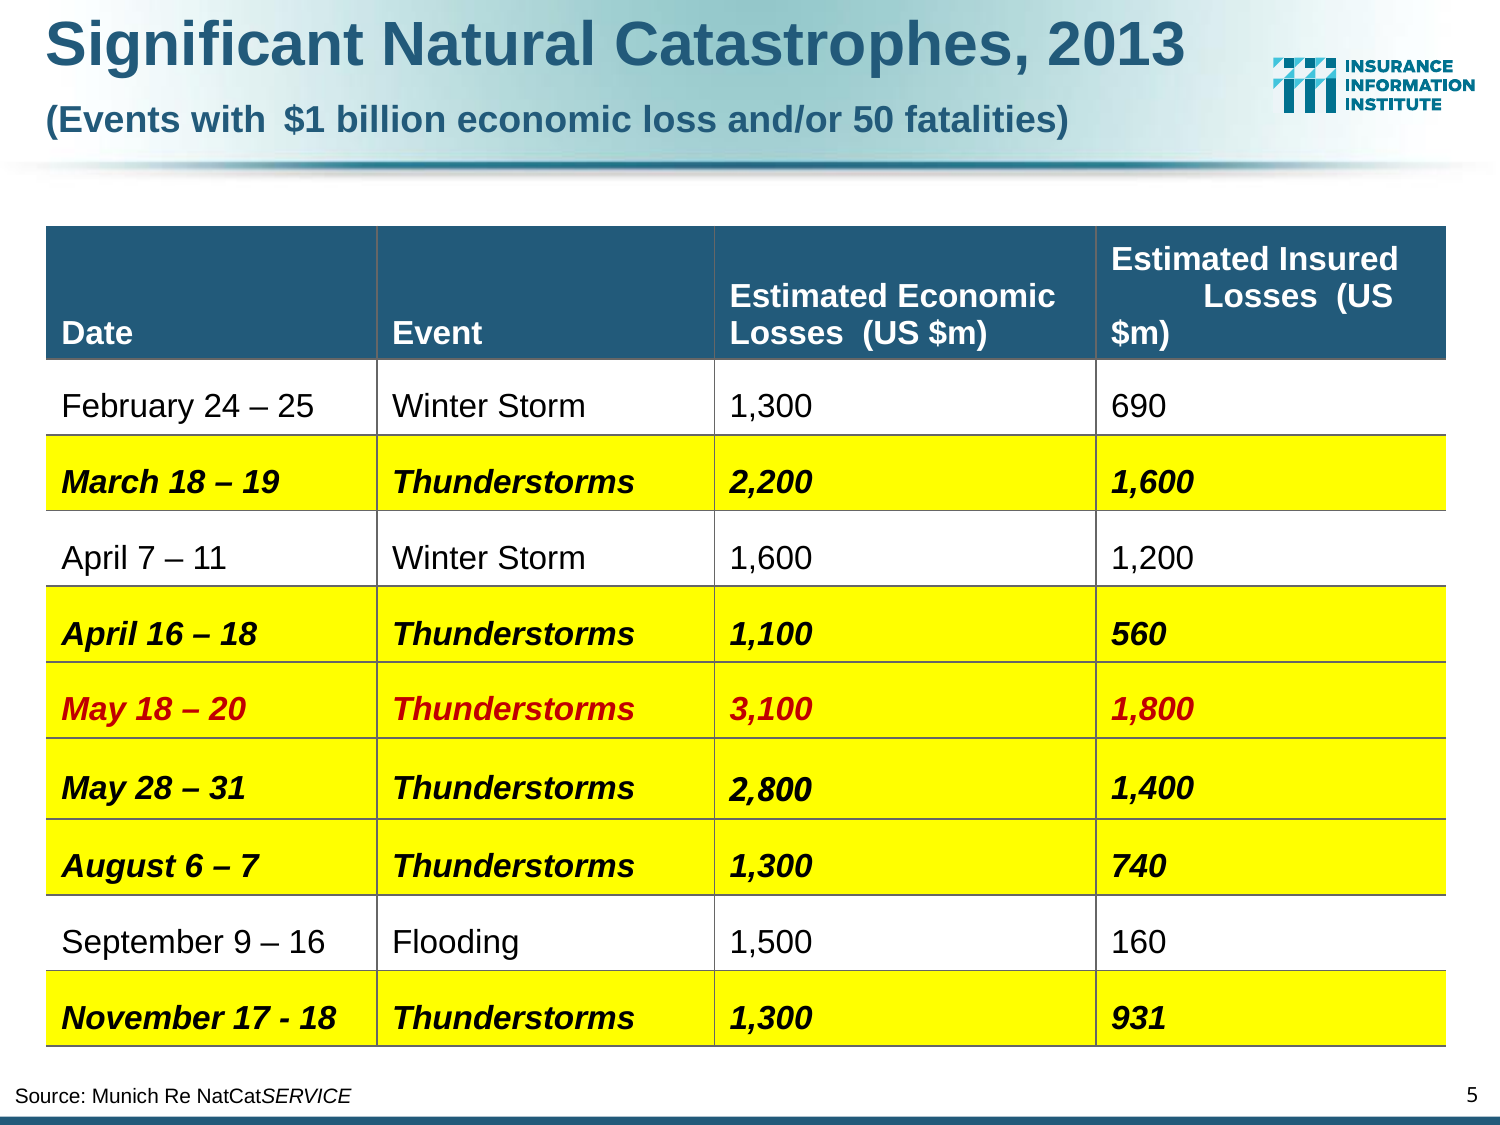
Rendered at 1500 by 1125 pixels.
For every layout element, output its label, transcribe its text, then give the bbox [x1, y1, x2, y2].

text_box 5 [1380, 1073, 1493, 1117]
table_cell 740 [1097, 820, 1446, 894]
table_cell 1,300 [715, 820, 1095, 894]
table_cell 1,500 [715, 896, 1095, 970]
table_cell Thunderstorms [378, 663, 714, 737]
table_cell 3,100 [715, 663, 1095, 737]
table_cell 1,100 [715, 587, 1095, 661]
table_cell Flooding [378, 896, 714, 970]
table_cell 160 [1097, 896, 1446, 970]
table_header Event [378, 226, 714, 358]
text_box Source: Munich Re NatCatSERVICE [0, 1075, 475, 1116]
table_header Estimated Economic Losses (US $m) [715, 226, 1095, 358]
table_cell May 28 – 31 [46, 739, 376, 818]
picture [0, 0, 1500, 189]
table_cell August 6 – 7 [46, 820, 376, 894]
table_cell Thunderstorms [378, 971, 714, 1045]
table_cell Winter Storm [378, 511, 714, 585]
table_cell 560 [1097, 587, 1446, 661]
table_cell 1,400 [1097, 739, 1446, 818]
table_cell 1,300 [715, 360, 1095, 434]
text_box Significant Natural Catastrophes, 2013 (Events with $1 billion economic loss and/or 50 fatalities) [38, 12, 1273, 146]
table_cell 1,600 [715, 511, 1095, 585]
table_cell 1,200 [1097, 511, 1446, 585]
table_cell February 24 – 25 [46, 360, 376, 434]
table_cell April 16 – 18 [46, 587, 376, 661]
table_cell 690 [1097, 360, 1446, 434]
table_header Estimated Insured Losses (US $m) [1097, 226, 1446, 358]
table_cell Thunderstorms [378, 587, 714, 661]
table_cell Thunderstorms [378, 739, 714, 818]
table_cell Winter Storm [378, 360, 714, 434]
table_cell 1,800 [1097, 663, 1446, 737]
table_cell 1,300 [715, 971, 1095, 1045]
table_cell September 9 – 16 [46, 896, 376, 970]
table_cell 2,200 [715, 436, 1095, 510]
table_cell 1,600 [1097, 436, 1446, 510]
table_cell March 18 – 19 [46, 436, 376, 510]
table_cell 2,800 [715, 739, 1095, 818]
table_cell Thunderstorms [378, 436, 714, 510]
table_cell 931 [1097, 971, 1446, 1045]
table_cell November 17 - 18 [46, 971, 376, 1045]
table_header Date [46, 226, 376, 358]
table_cell April 7 – 11 [46, 511, 376, 585]
table_cell Thunderstorms [378, 820, 714, 894]
table_cell May 18 – 20 [46, 663, 376, 737]
